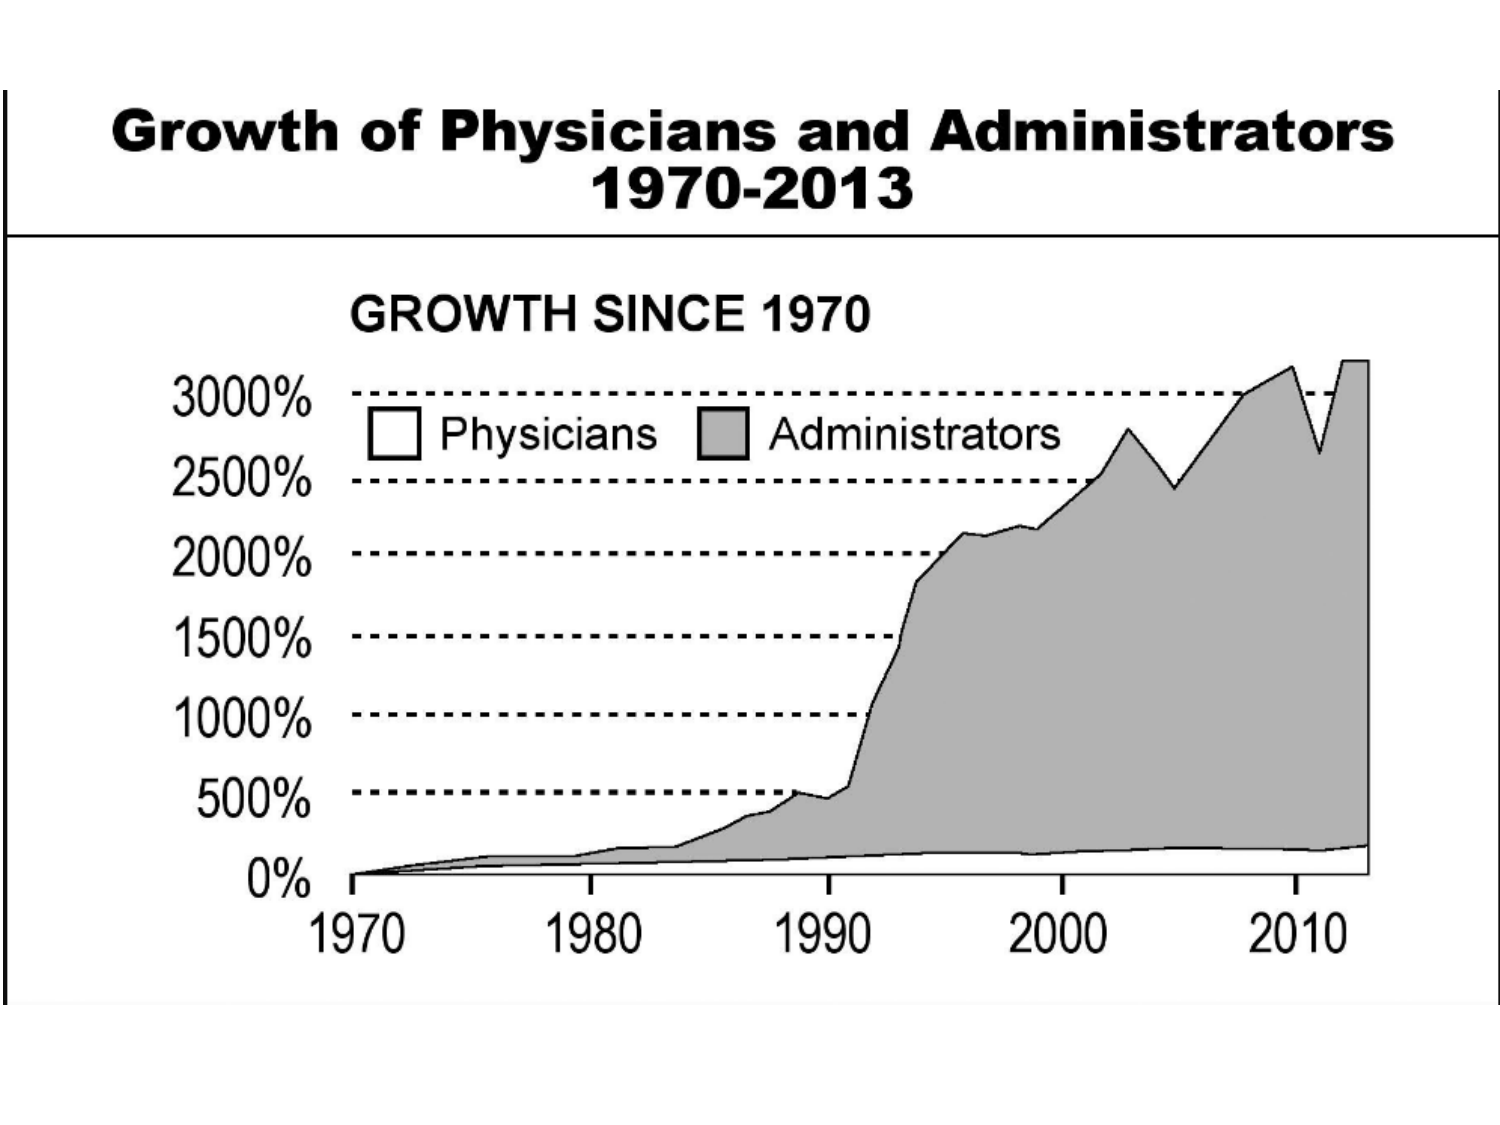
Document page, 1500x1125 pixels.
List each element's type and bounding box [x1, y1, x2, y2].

list [2, 90, 1500, 1006]
